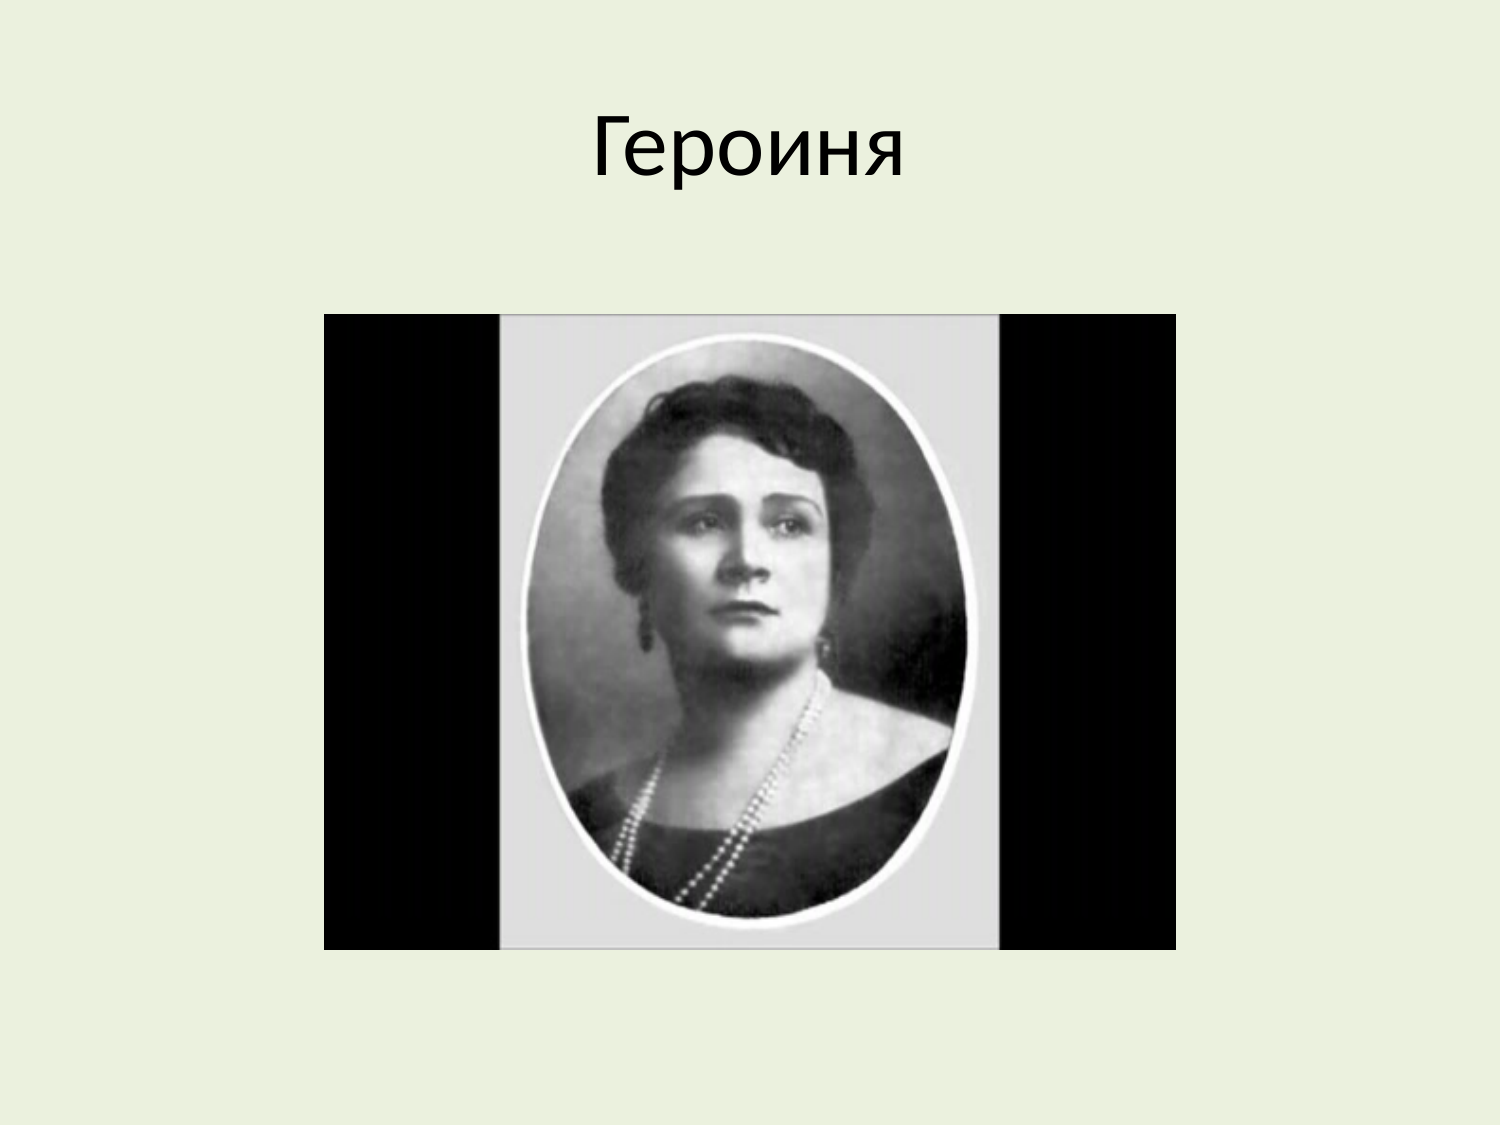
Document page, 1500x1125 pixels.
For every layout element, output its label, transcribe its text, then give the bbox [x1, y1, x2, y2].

title Героиня [75, 45, 1425, 233]
picture [324, 314, 1176, 950]
